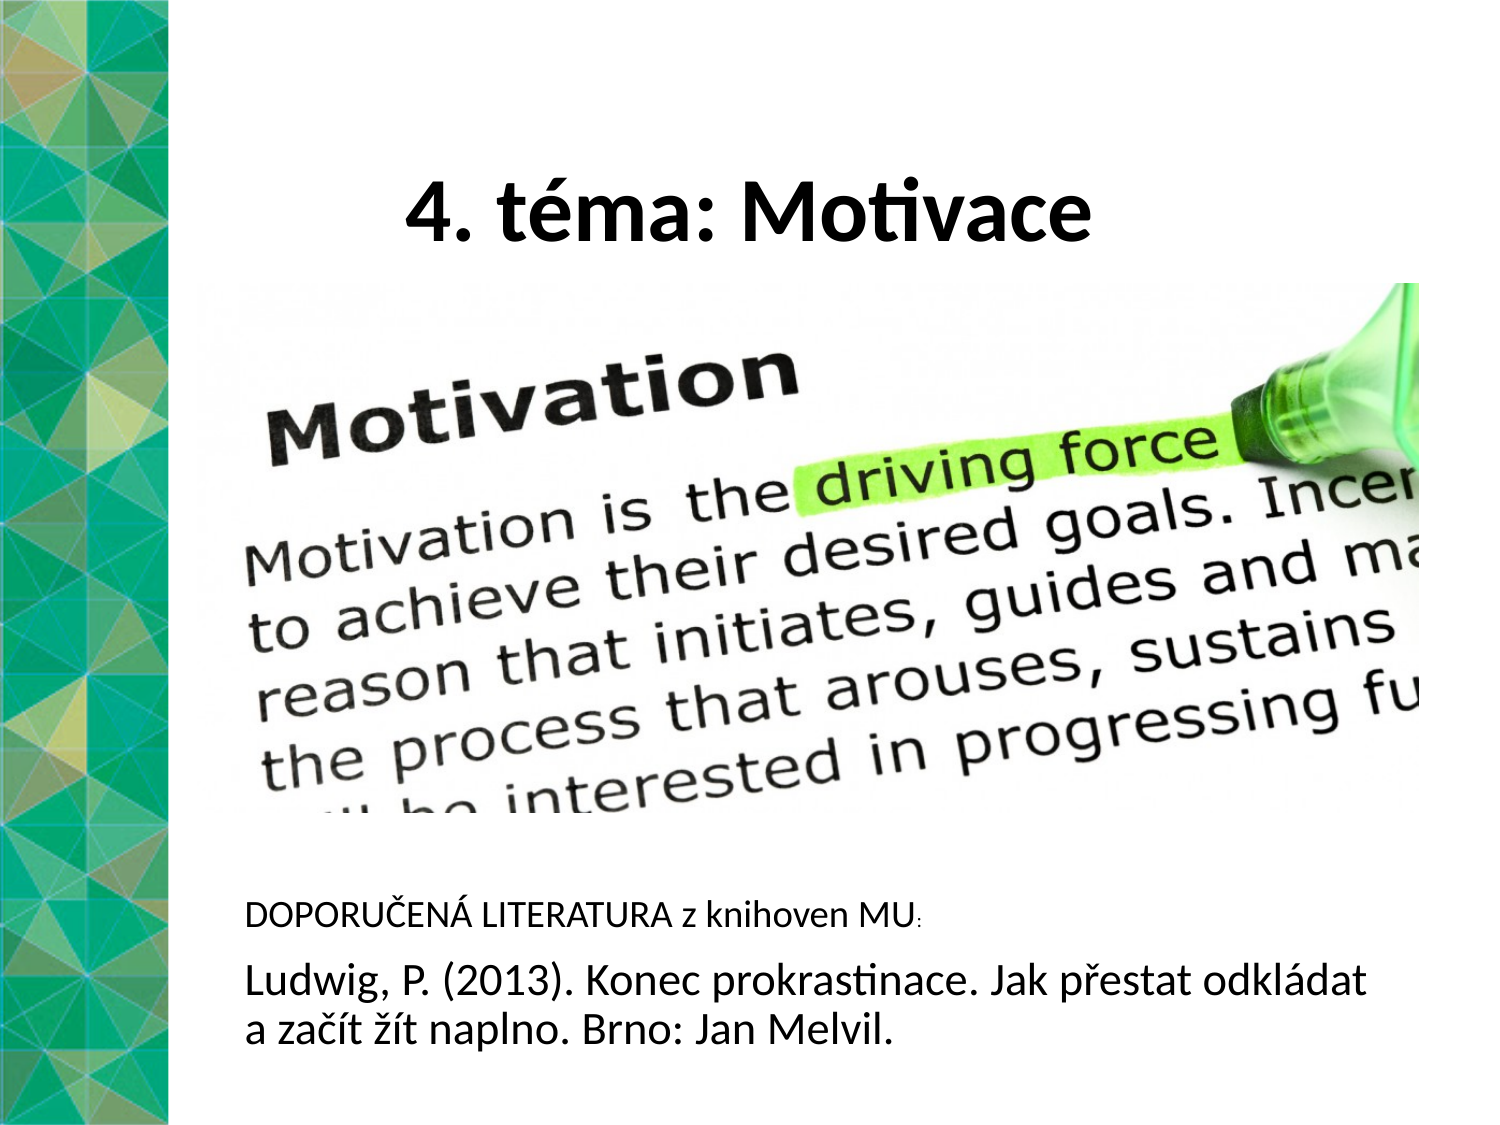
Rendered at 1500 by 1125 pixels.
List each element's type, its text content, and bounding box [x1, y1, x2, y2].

title 4. téma: Motivace [187, 134, 1313, 269]
subtitle DOPORUČENÁ LITERATURA z knihoven MU: Ludwig, P. (2013). Konec prokrastinace. Jak přestat odkládat a začít žít naplno. Brno: Jan Melvil. [229, 886, 1387, 1087]
picture [0, 1, 1419, 1124]
